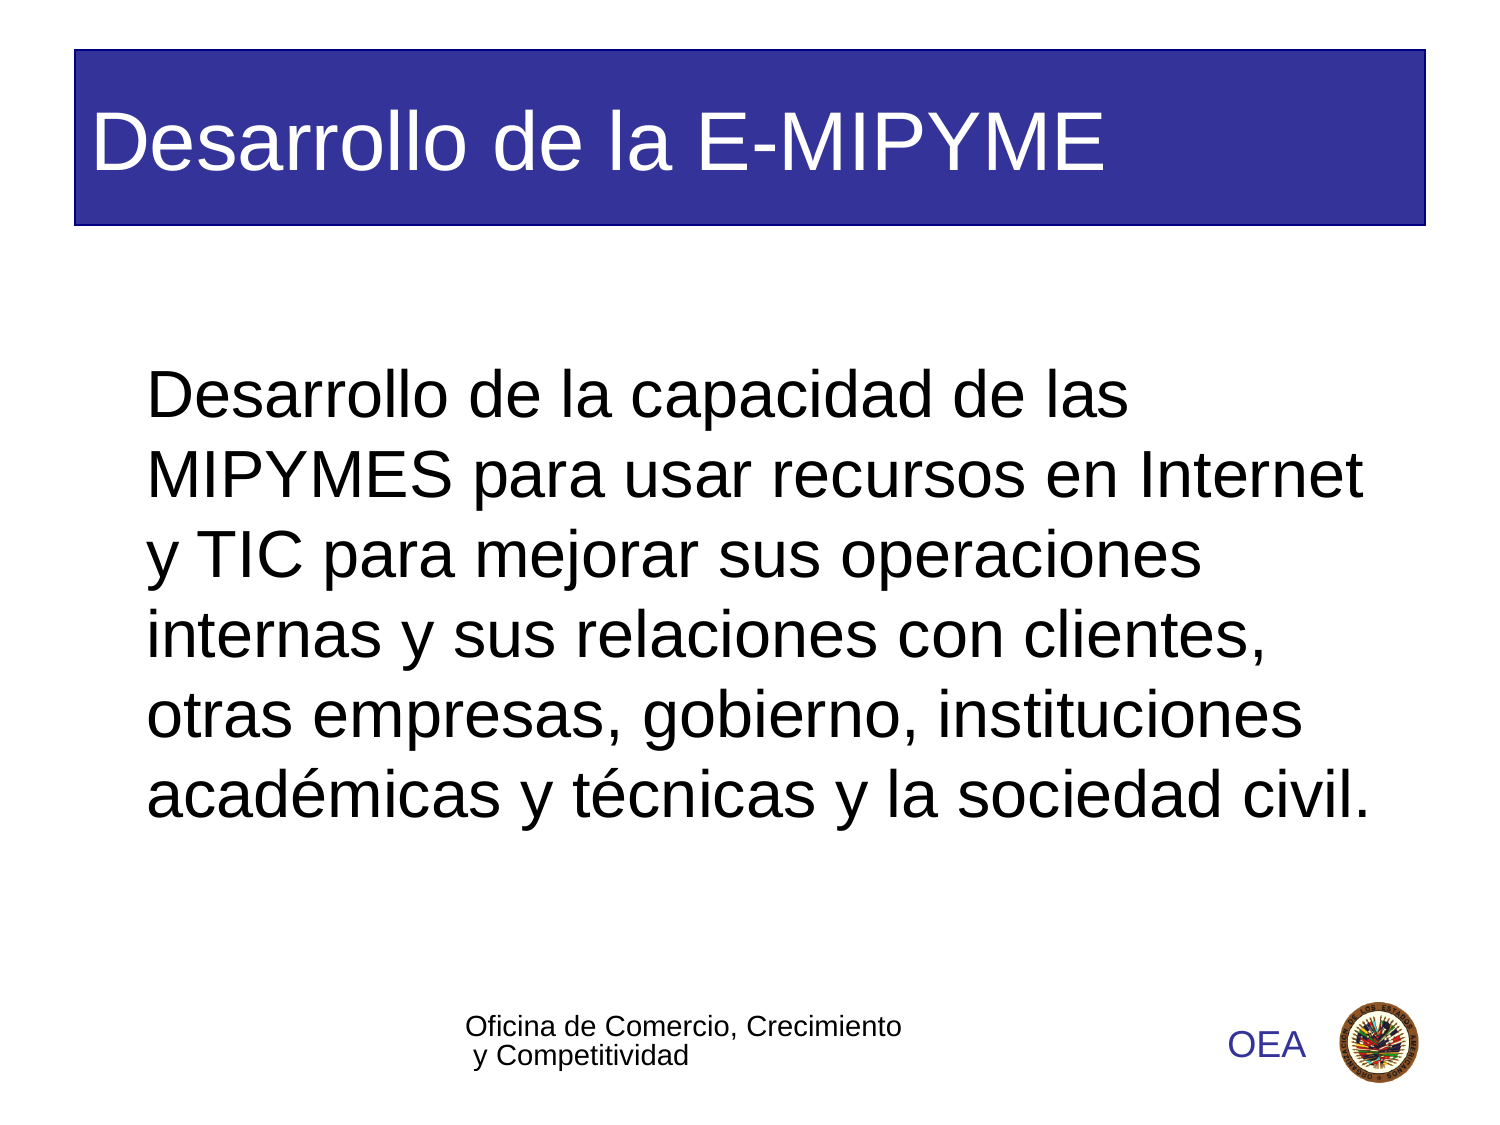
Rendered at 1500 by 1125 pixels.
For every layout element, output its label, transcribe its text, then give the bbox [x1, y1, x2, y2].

list Desarrollo de la capacidad de las MIPYMES para usar recursos en Internet y TIC para mejorar sus operaciones internas y sus relaciones con clientes, otras empresas, gobierno, instituciones académicas y técnicas y la sociedad civil. [74, 249, 1426, 901]
title Desarrollo de la E-MIPYME [74, 49, 1426, 226]
footer Oficina de Comercio, Crecimiento y Competitividad [449, 999, 926, 1079]
